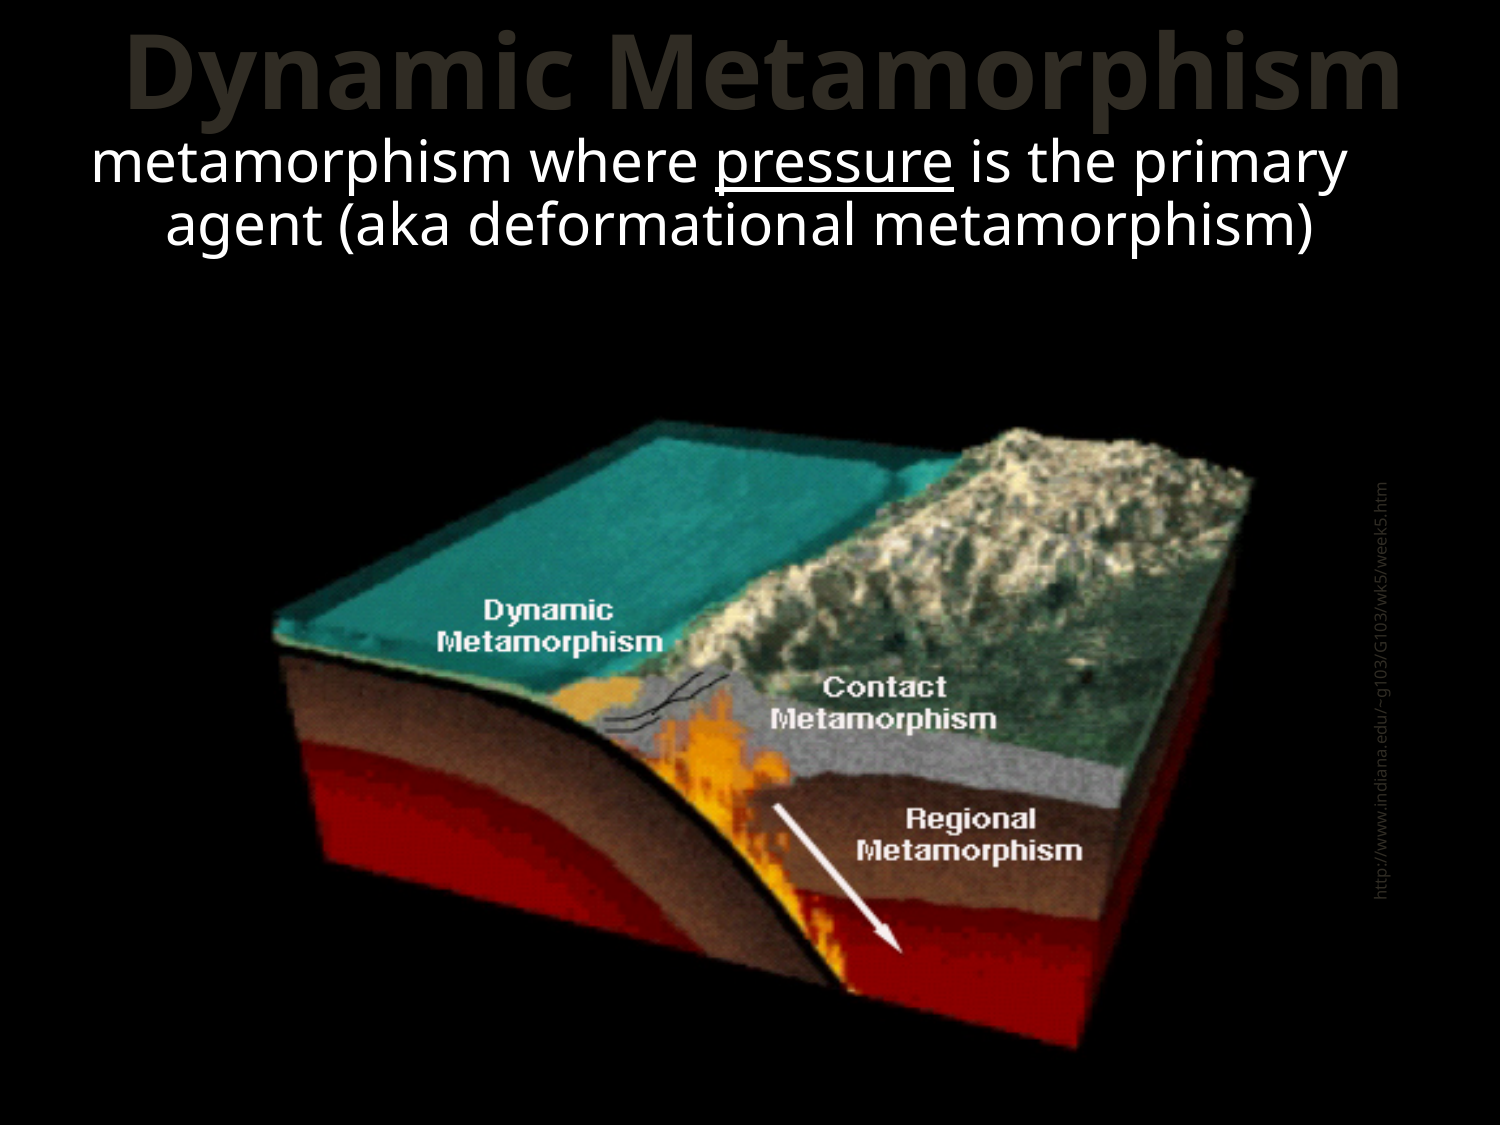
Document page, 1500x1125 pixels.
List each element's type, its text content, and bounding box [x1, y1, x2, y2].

text_box http://www.indiana.edu/~g103/G103/wk5/week5.htm [1362, 425, 1398, 916]
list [212, 371, 1326, 1100]
list metamorphism where pressure is the primary agent (aka deformational metamorphism) [75, 125, 1500, 275]
title Dynamic Metamorphism [75, 0, 1425, 125]
